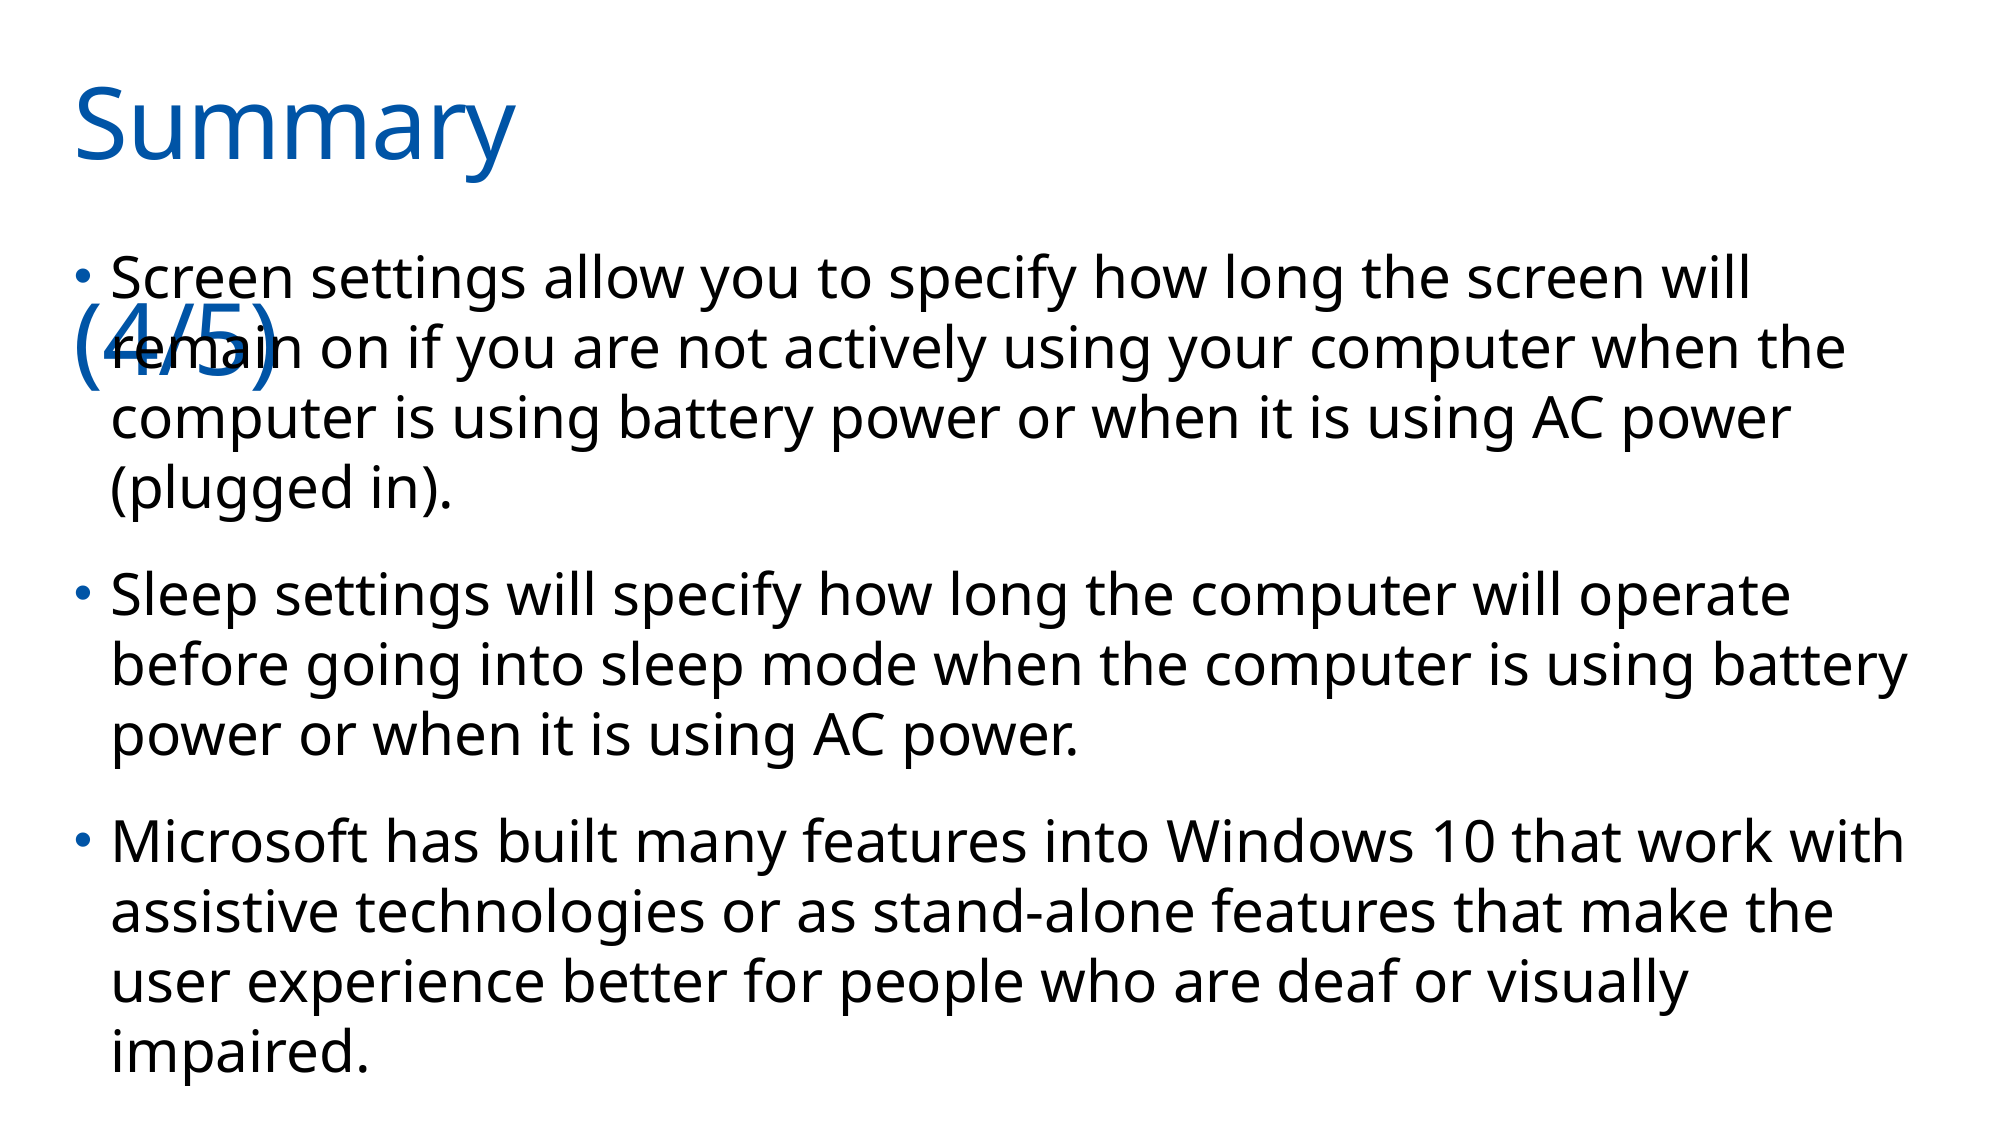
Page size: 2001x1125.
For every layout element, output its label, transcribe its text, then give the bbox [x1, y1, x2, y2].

list Screen settings allow you to specify how long the screen will remain on if you are not actively using your computer when the computer is using battery power or when it is using AC power (plugged in). Sleep settings will specify how long the computer will operate before going into sleep mode when the computer is using battery power or when it is using AC power. Microsoft has built many features into Windows 10 that work with assistive technologies or as stand-alone features that make the user experience better for people who are deaf or visually impaired. [58, 224, 1942, 968]
title Summary (4/5) [58, 58, 1942, 206]
